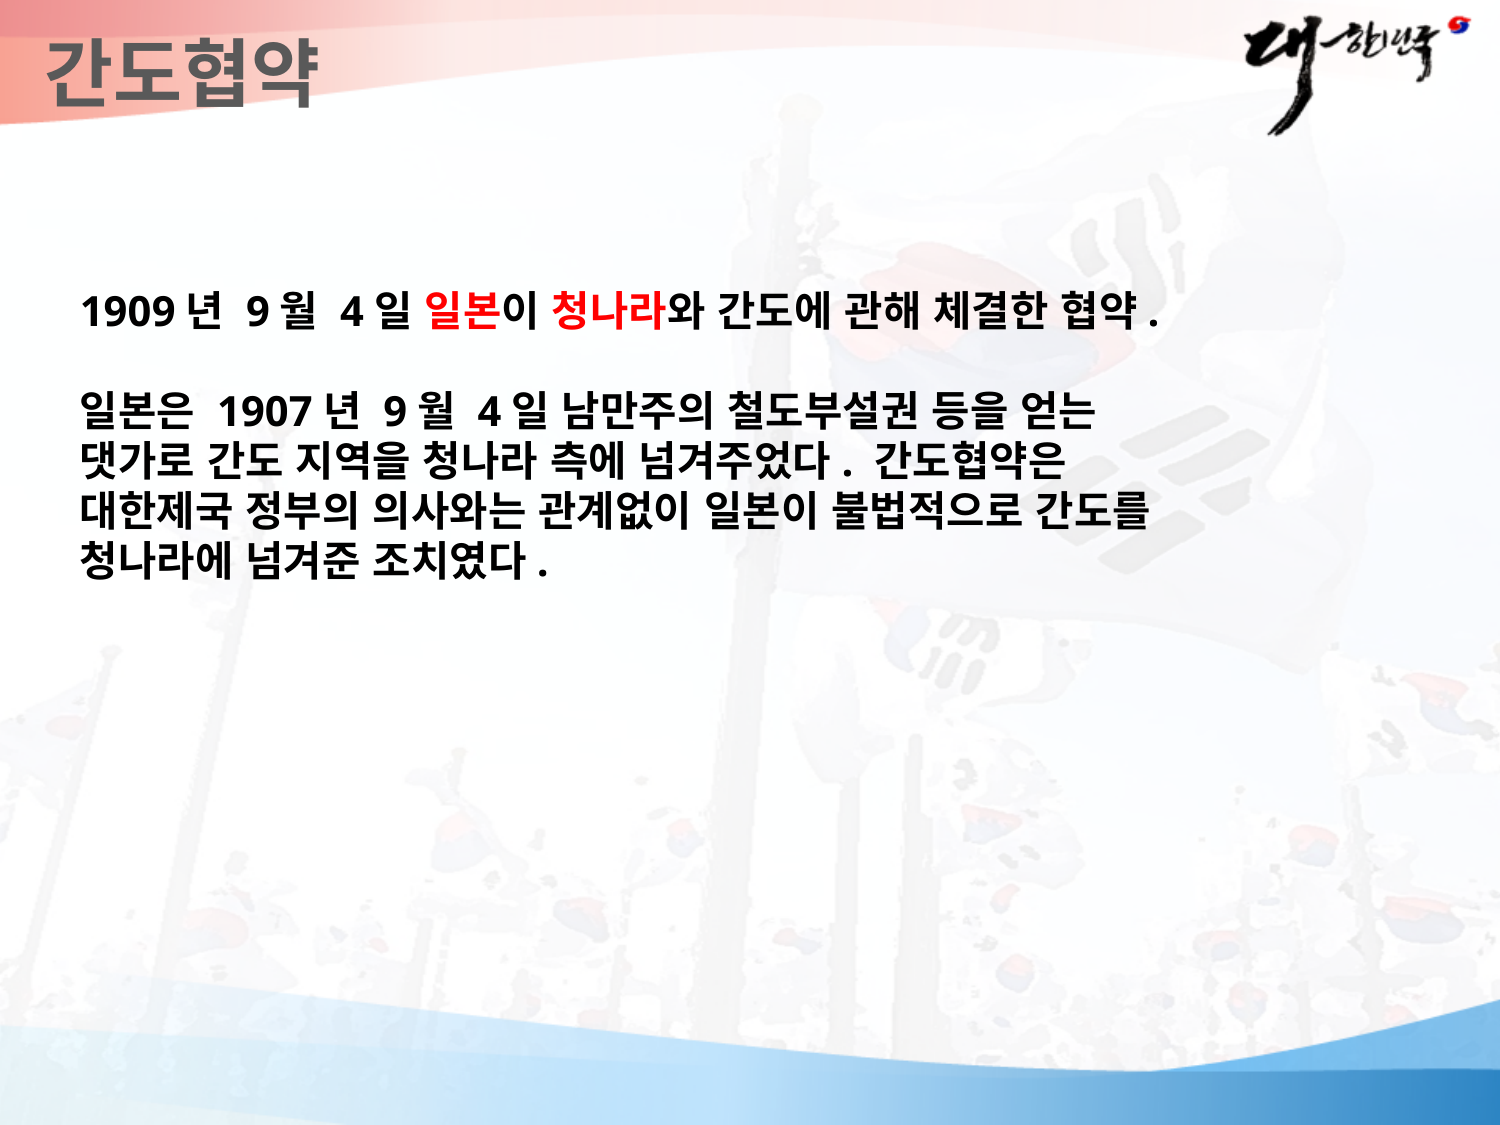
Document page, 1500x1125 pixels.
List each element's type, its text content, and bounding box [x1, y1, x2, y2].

picture [0, 0, 1500, 1125]
text_box 1909년 9월 4일 일본이 청나라와 간도에 관해 체결한 협약. 일본은 1907년 9월 4일 남만주의 철도부설권 등을 얻는 댓가로 간도 지역을 청나라 측에 넘겨주었다. 간도협약은 대한제국 정부의 의사와는 관계없이 일본이 불법적으로 간도를 청나라에 넘겨준 조치였다. [64, 277, 1211, 593]
text_box 간도협약 [29, 19, 1500, 124]
